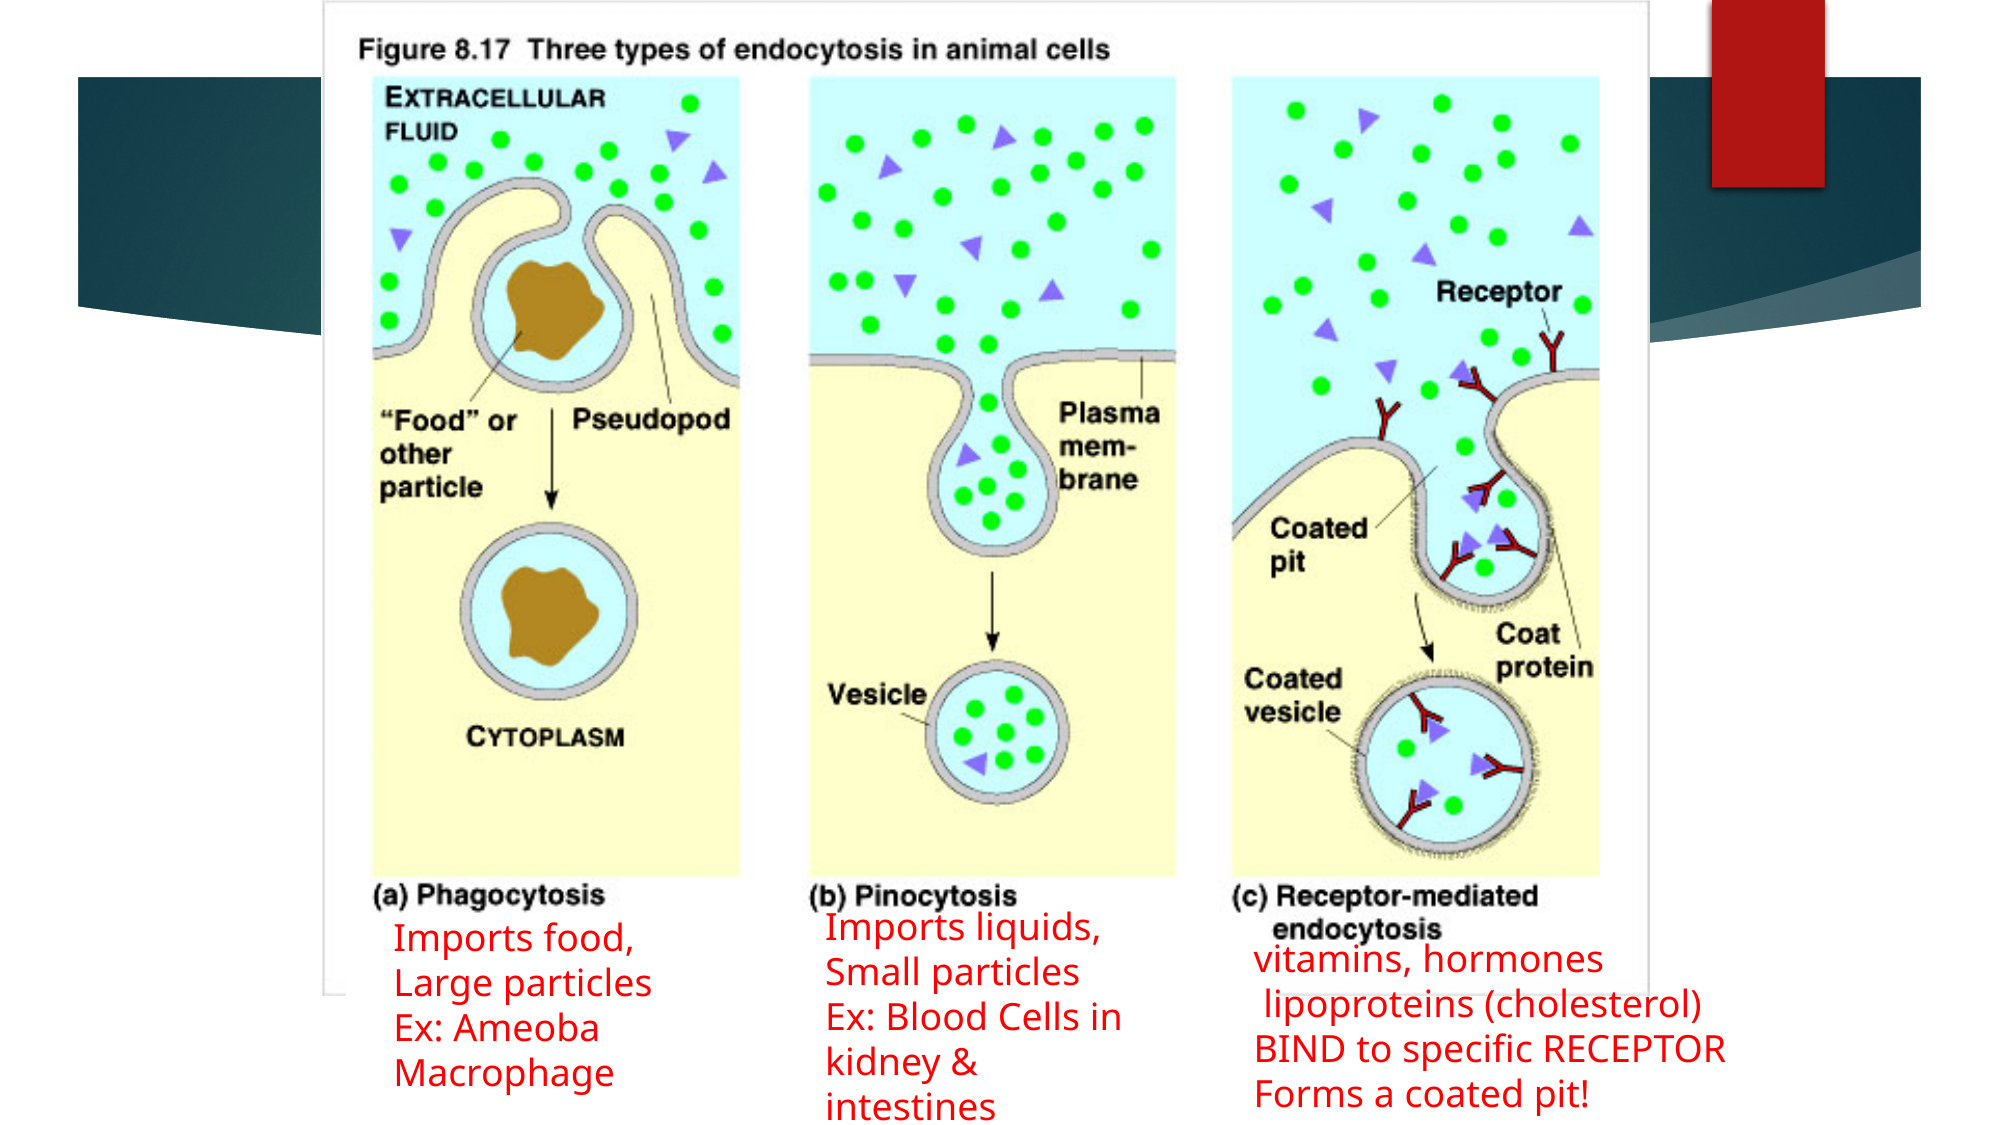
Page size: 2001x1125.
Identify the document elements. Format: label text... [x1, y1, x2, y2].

text_box vitamins, hormones lipoproteins (cholesterol) BIND to specific RECEPTOR Forms a coated pit! [1238, 928, 1842, 1123]
text_box Imports food, Large particles Ex: Ameoba Macrophage [378, 1005, 736, 1102]
picture [321, 0, 1650, 996]
text_box Imports liquids, Small particles Ex: Blood Cells in kidney & intestines [810, 1005, 1166, 1125]
